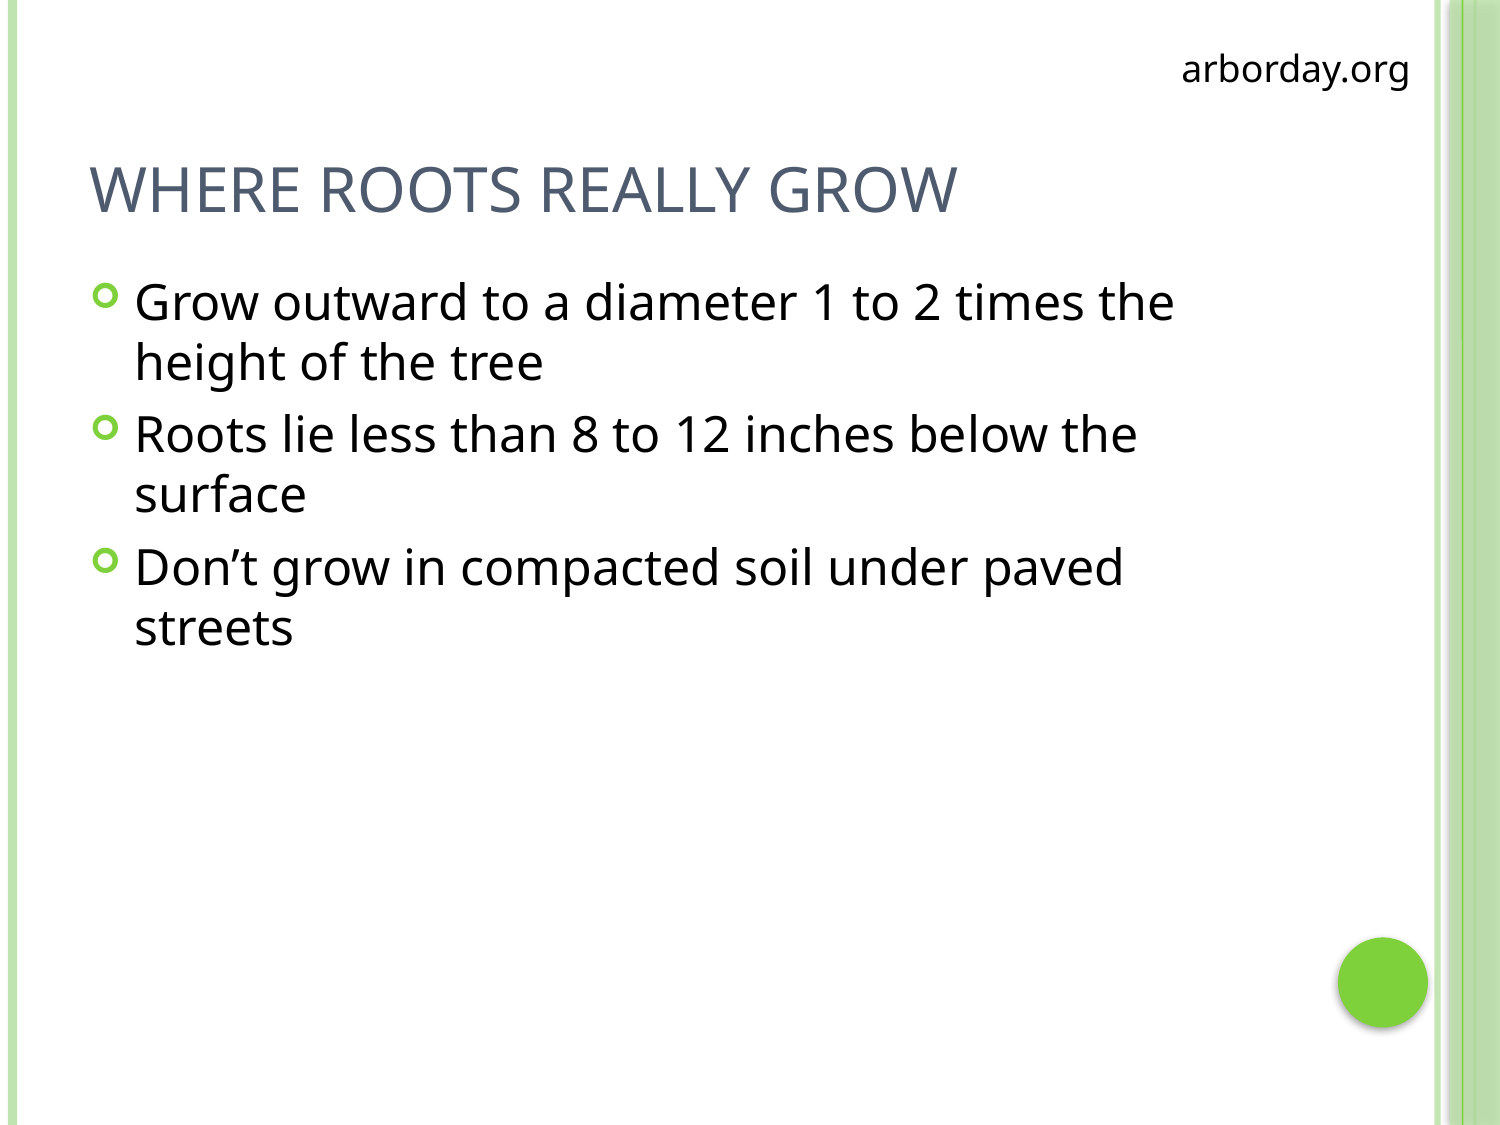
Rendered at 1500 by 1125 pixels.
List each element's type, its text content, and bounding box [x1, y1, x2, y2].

title Where roots really grow [75, 45, 1300, 233]
list Grow outward to a diameter 1 to 2 times the height of the tree Roots lie less than 8 to 12 inches below the surface Don’t grow in compacted soil under paved streets [75, 262, 1300, 1062]
text_box arborday.org [1166, 37, 1426, 98]
